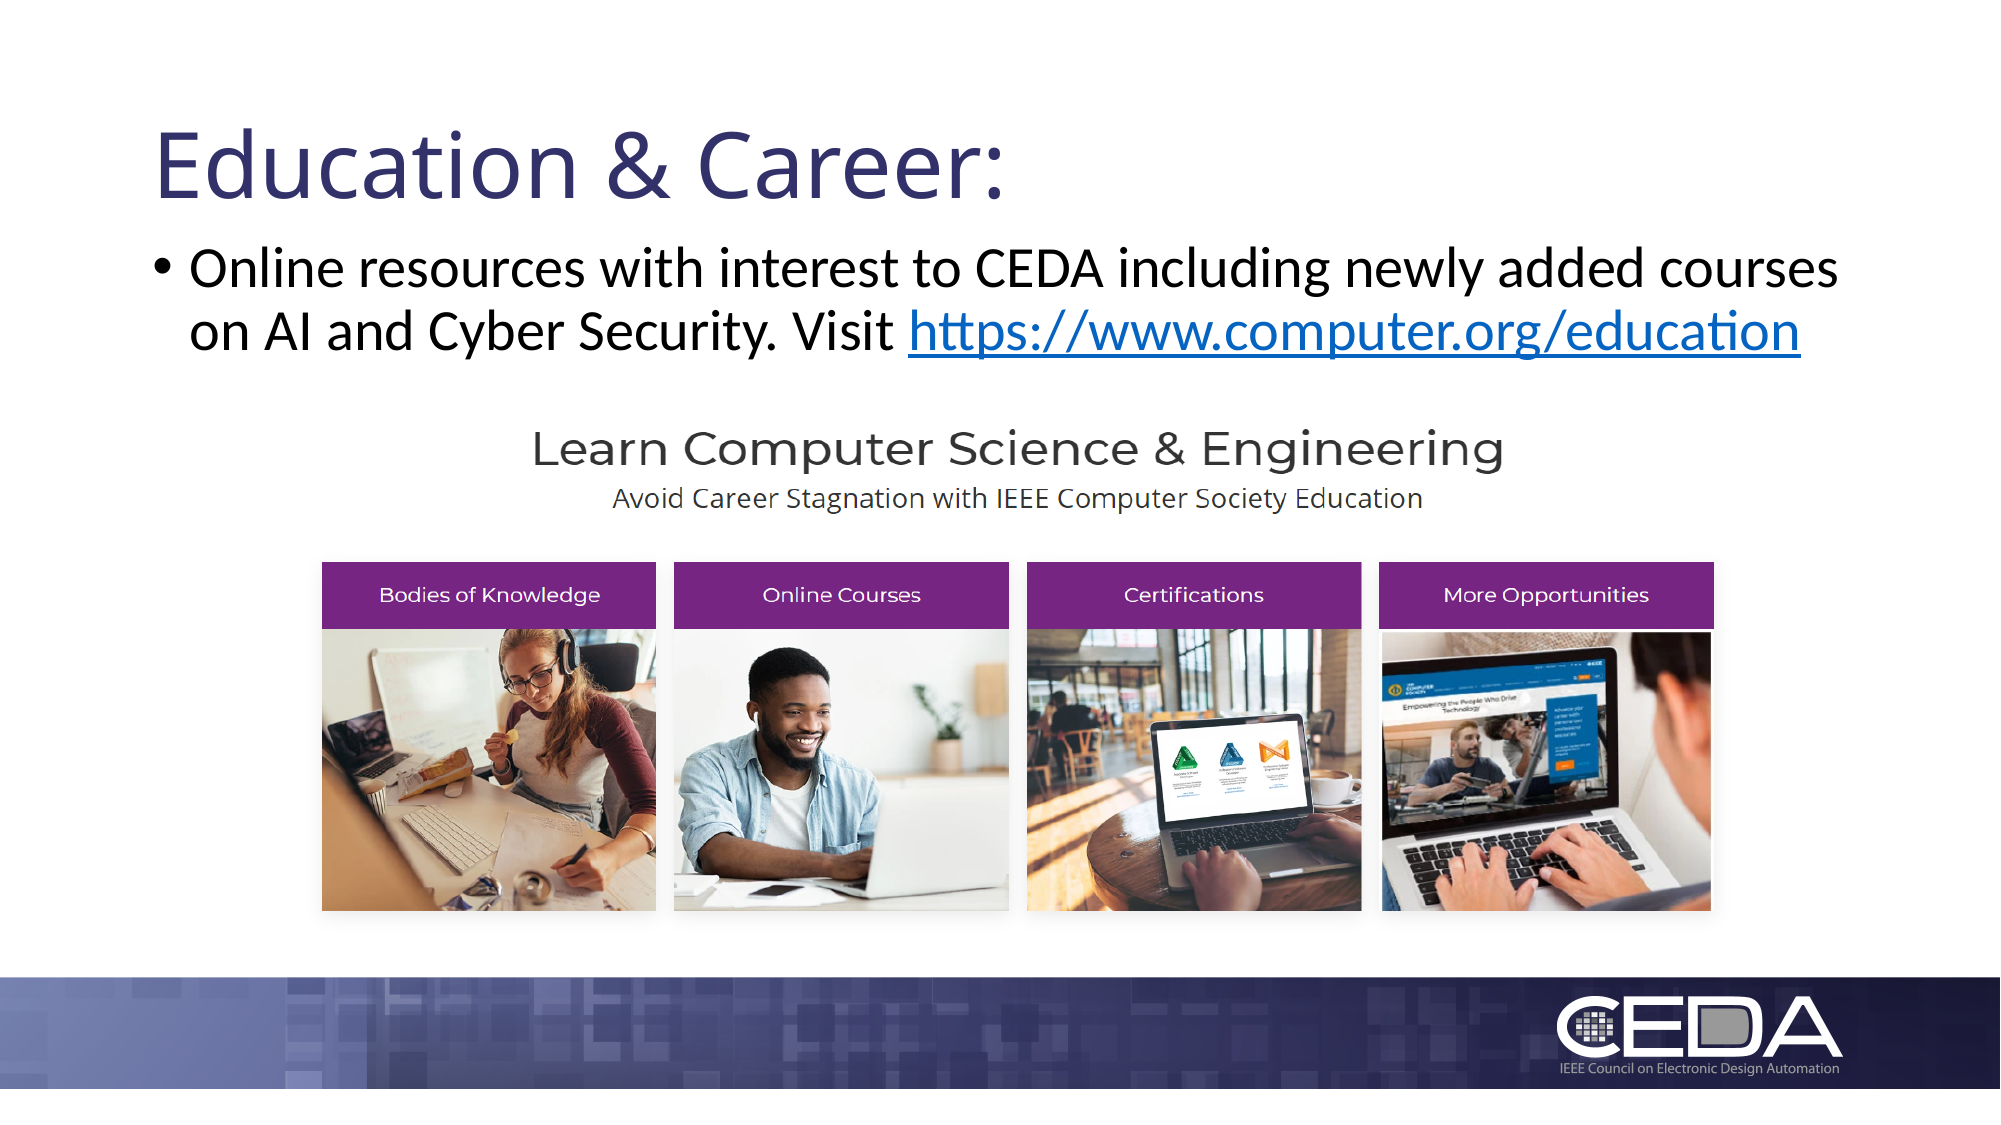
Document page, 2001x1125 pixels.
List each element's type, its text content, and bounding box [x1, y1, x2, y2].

list Online resources with interest to CEDA including newly added courses on AI and Cyber Security. Visit https://www.computer.org/education [137, 229, 1863, 896]
picture [0, 0, 2000, 1125]
title Education & Career: [137, 59, 1863, 229]
